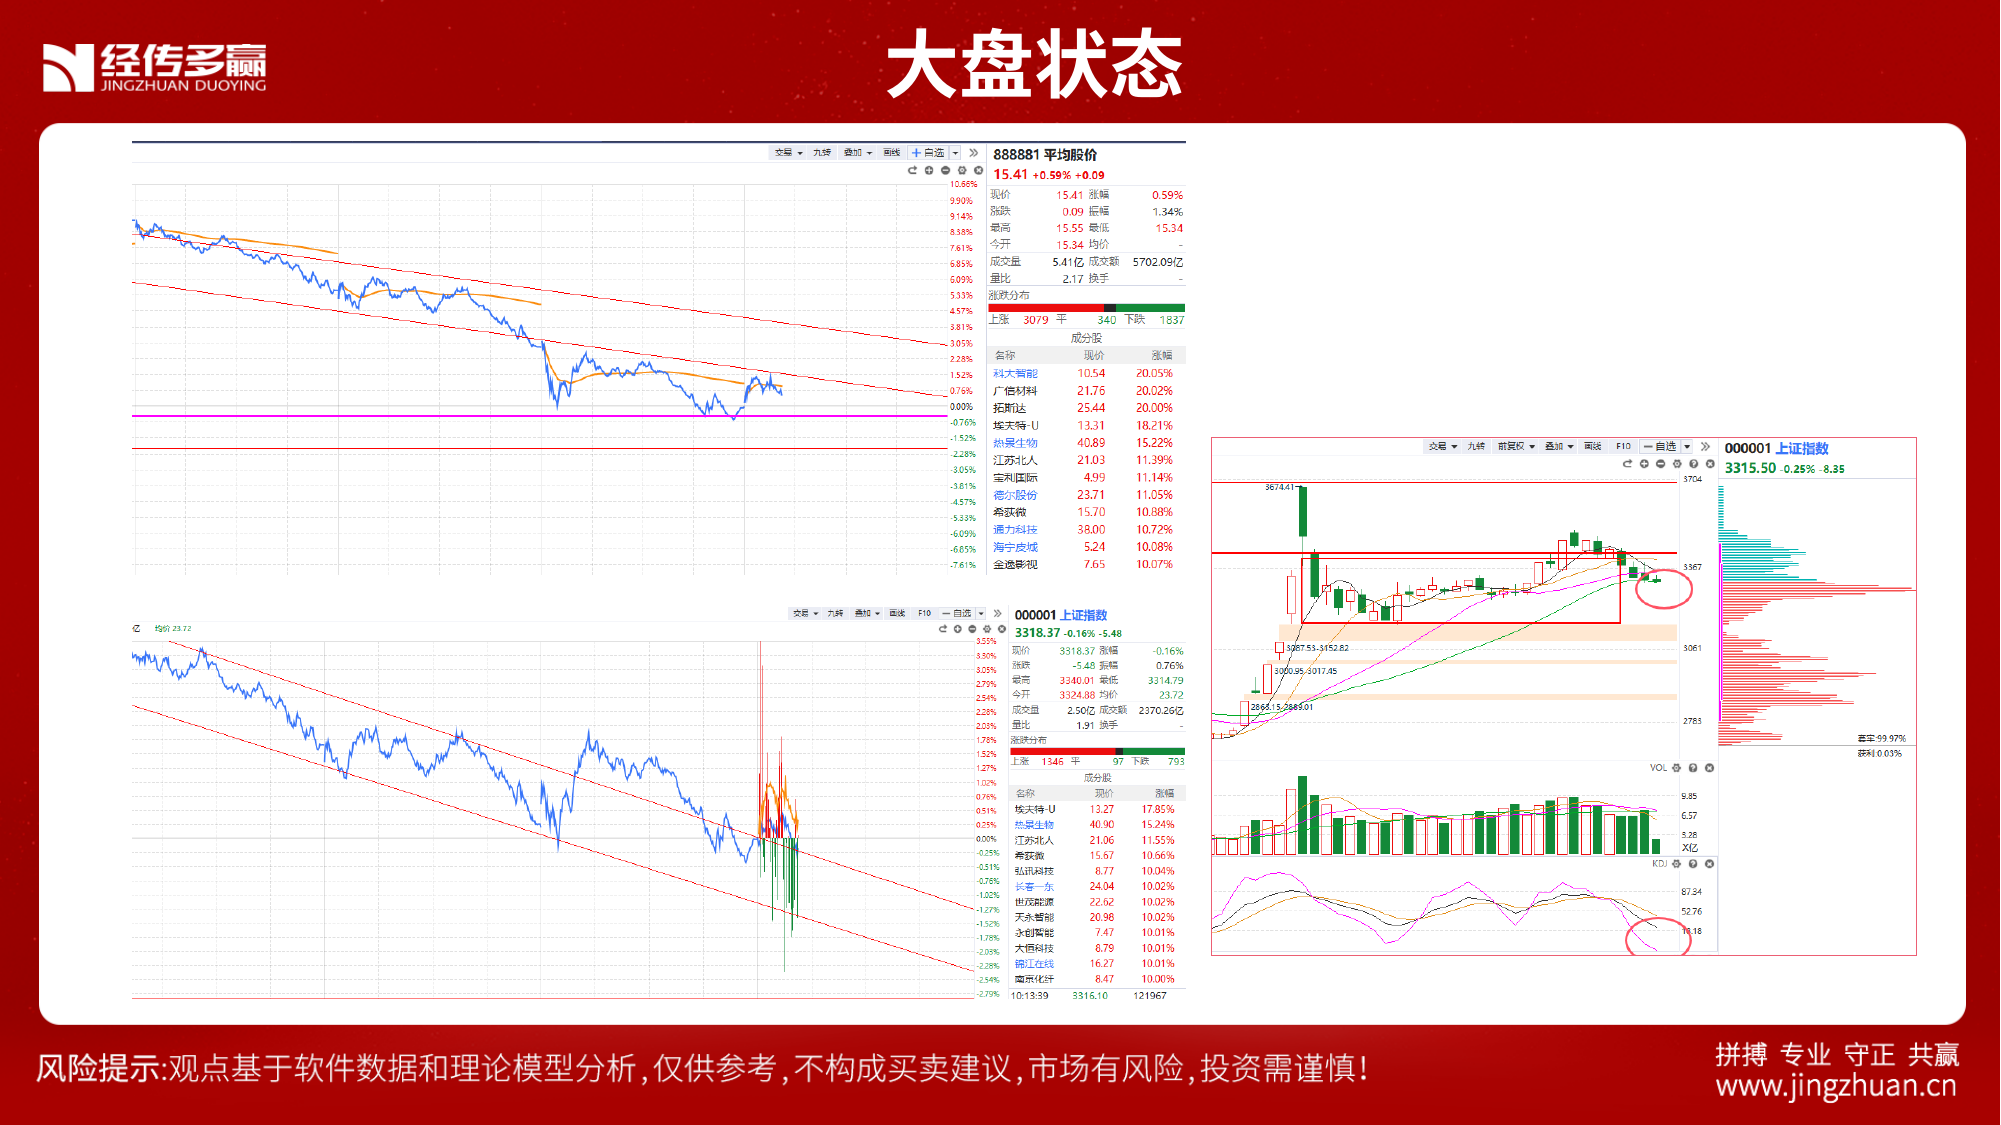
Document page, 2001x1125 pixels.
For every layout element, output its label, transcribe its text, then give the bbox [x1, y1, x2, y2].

text_box 大盘状态 [681, 10, 1318, 115]
picture [0, 0, 2000, 1125]
